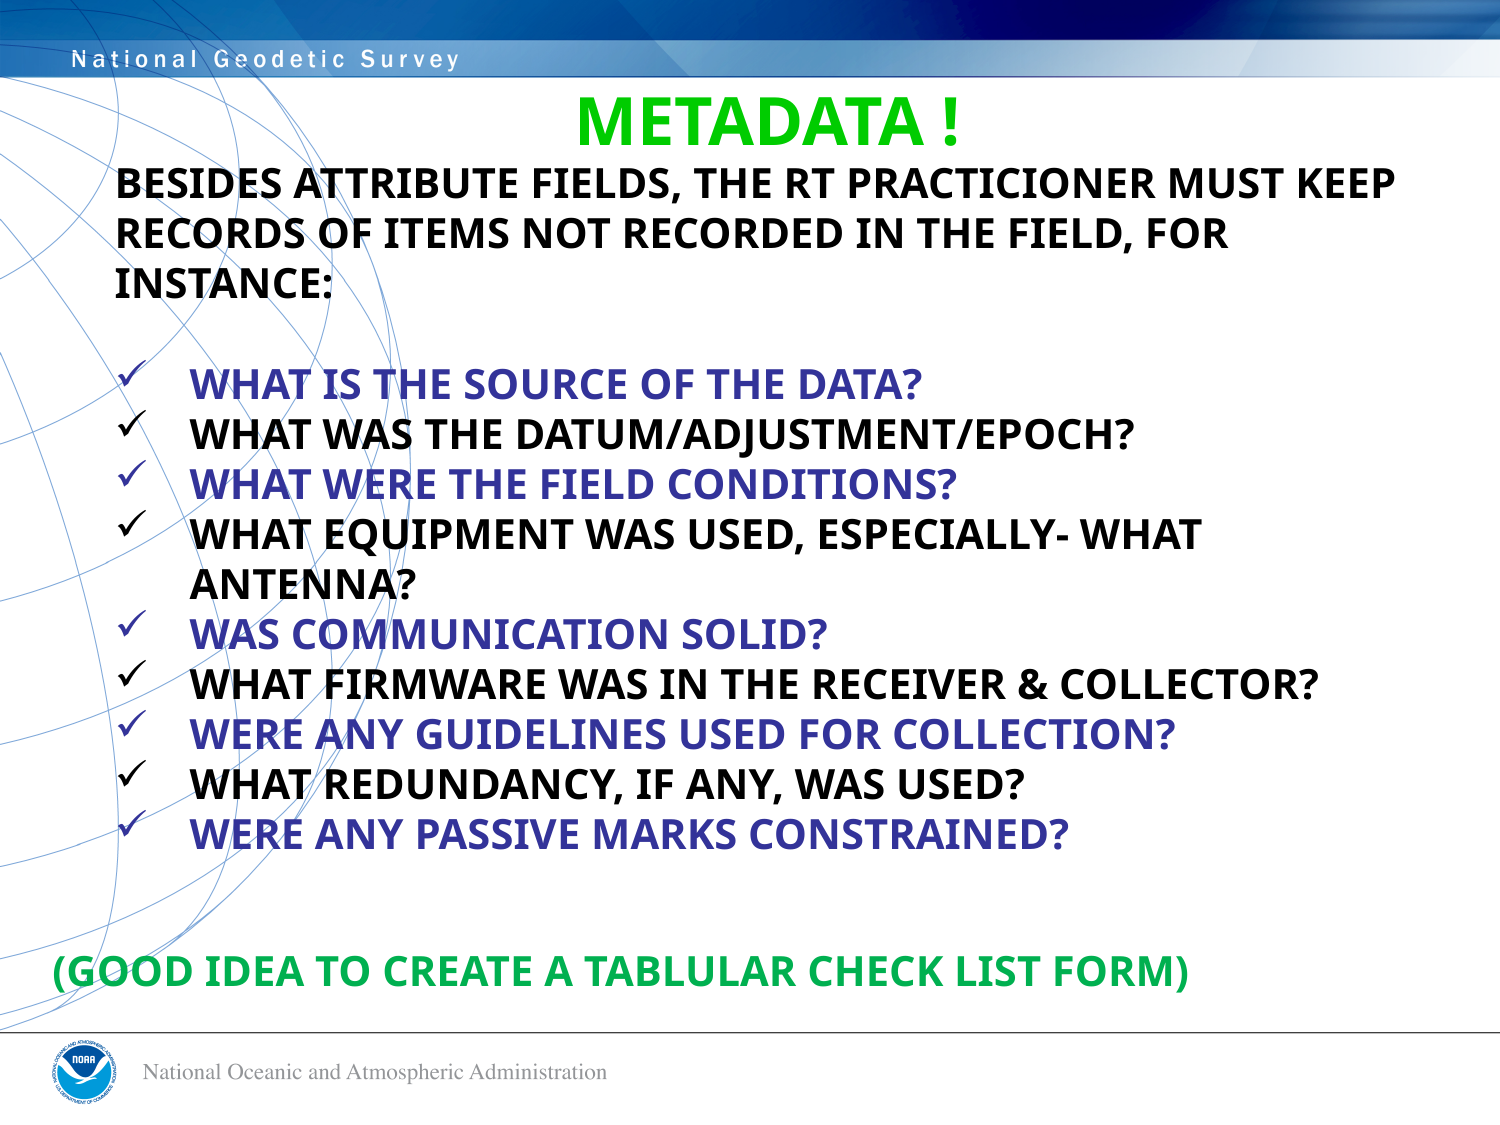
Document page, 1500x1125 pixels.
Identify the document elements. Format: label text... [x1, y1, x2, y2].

text_box BESIDES ATTRIBUTE FIELDS, THE RT PRACTICIONER MUST KEEP RECORDS OF ITEMS NOT RECORDED IN THE FIELD, FOR INSTANCE: WHAT IS THE SOURCE OF THE DATA? WHAT WAS THE DATUM/ADJUSTMENT/EPOCH? WHAT WERE THE FIELD CONDITIONS? WHAT EQUIPMENT WAS USED, ESPECIALLY- WHAT ANTENNA? WAS COMMUNICATION SOLID? WHAT FIRMWARE WAS IN THE RECEIVER & COLLECTOR? WERE ANY GUIDELINES USED FOR COLLECTION? WHAT REDUNDANCY, IF ANY, WAS USED? WERE ANY PASSIVE MARKS CONSTRAINED? [99, 149, 1450, 865]
title METADATA ! [462, 17, 1073, 149]
picture [0, 0, 1500, 1125]
text_box (GOOD IDEA TO CREATE A TABLULAR CHECK LIST FORM) [37, 937, 1450, 1003]
